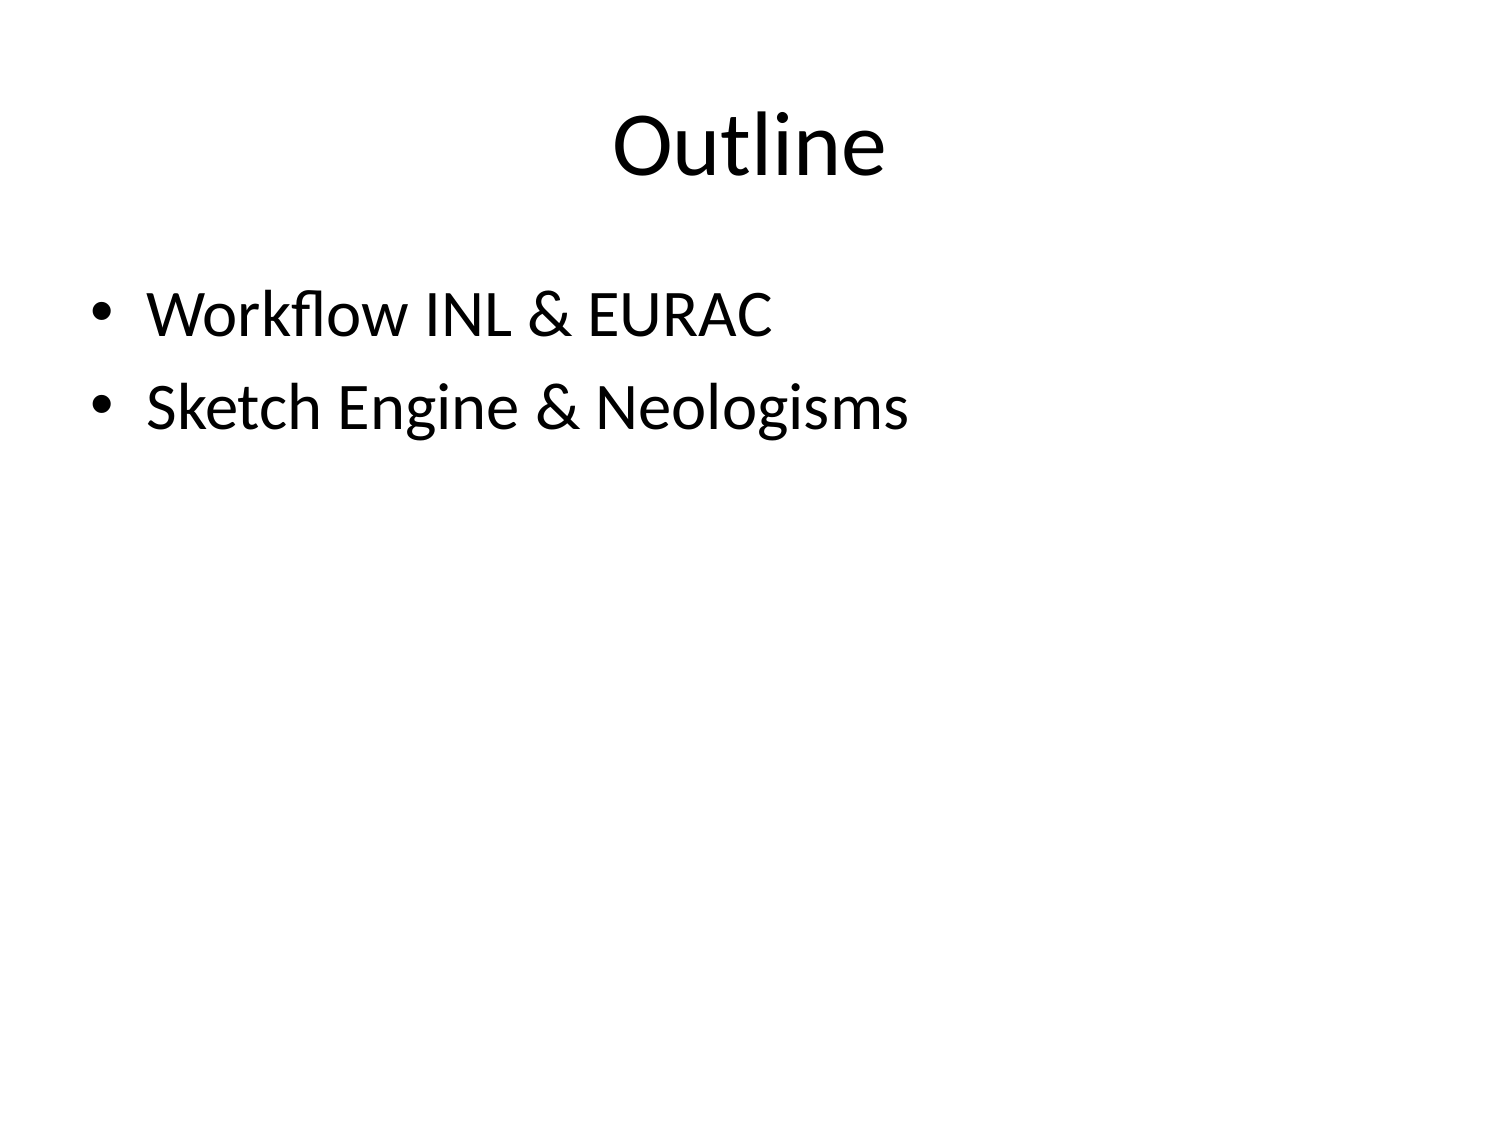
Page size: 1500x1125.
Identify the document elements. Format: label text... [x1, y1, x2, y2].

list Workflow INL & EURAC Sketch Engine & Neologisms [75, 262, 1425, 1005]
title Outline [75, 45, 1425, 233]
